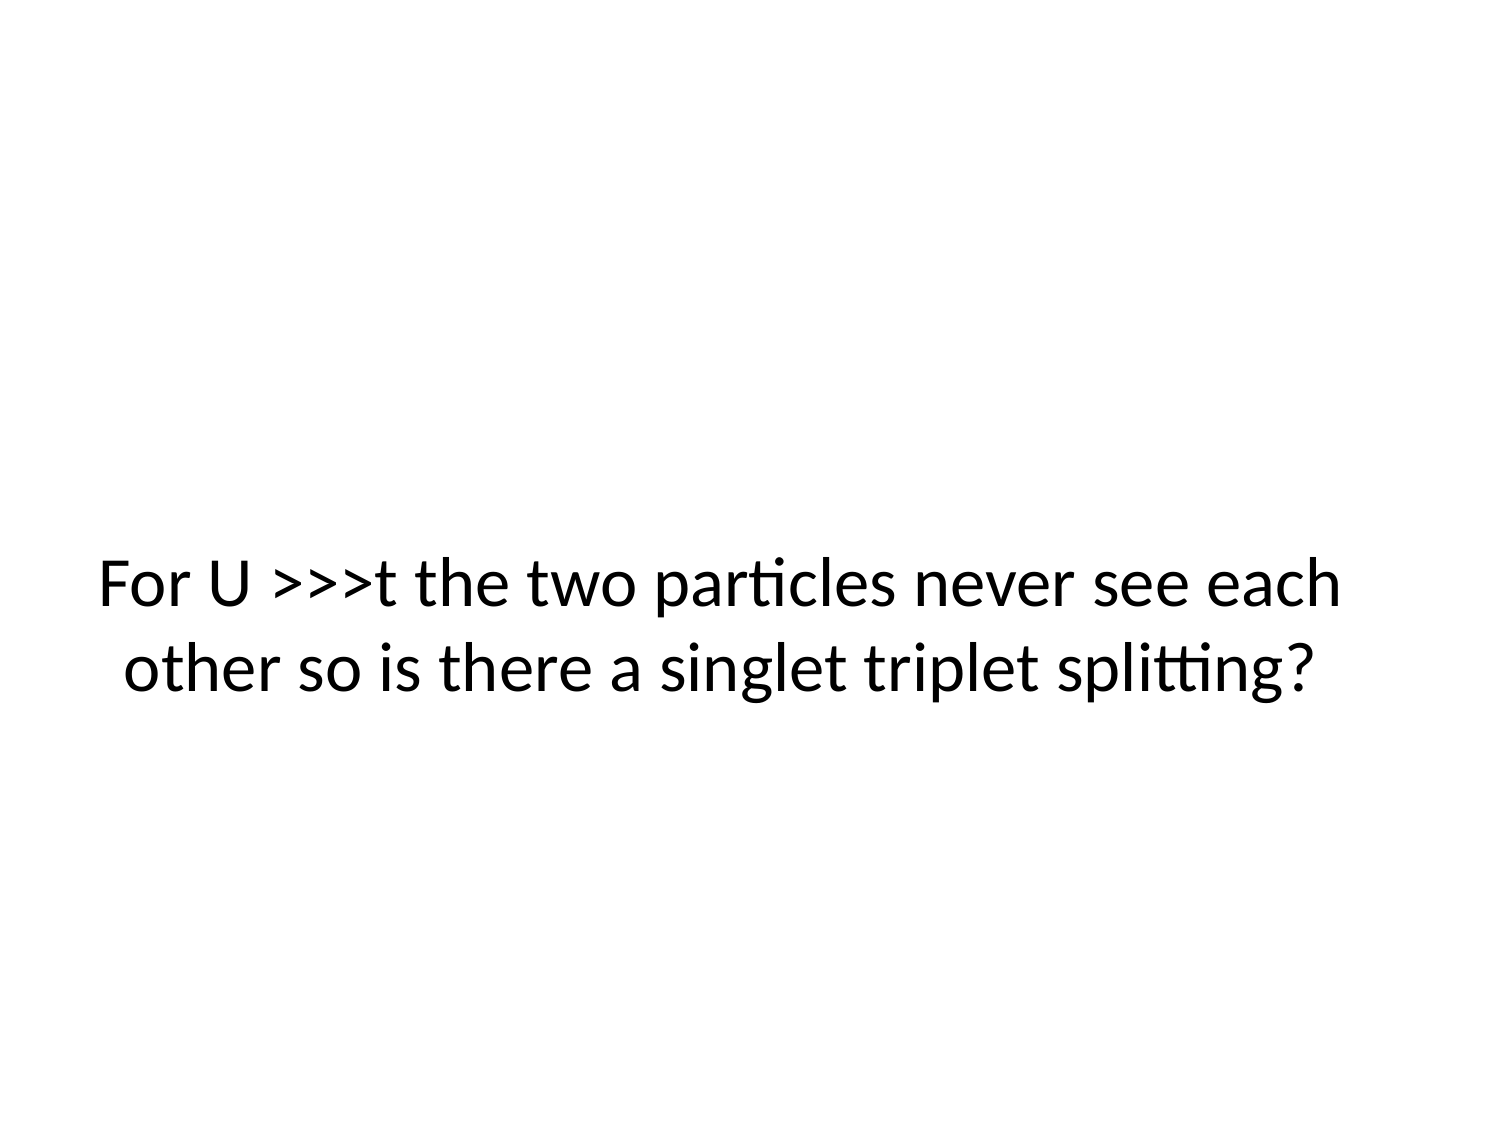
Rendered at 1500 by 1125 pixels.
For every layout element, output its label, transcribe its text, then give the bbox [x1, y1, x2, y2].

title For U >>>t the two particles never see each other so is there a singlet triplet splitting? [46, 527, 1397, 715]
